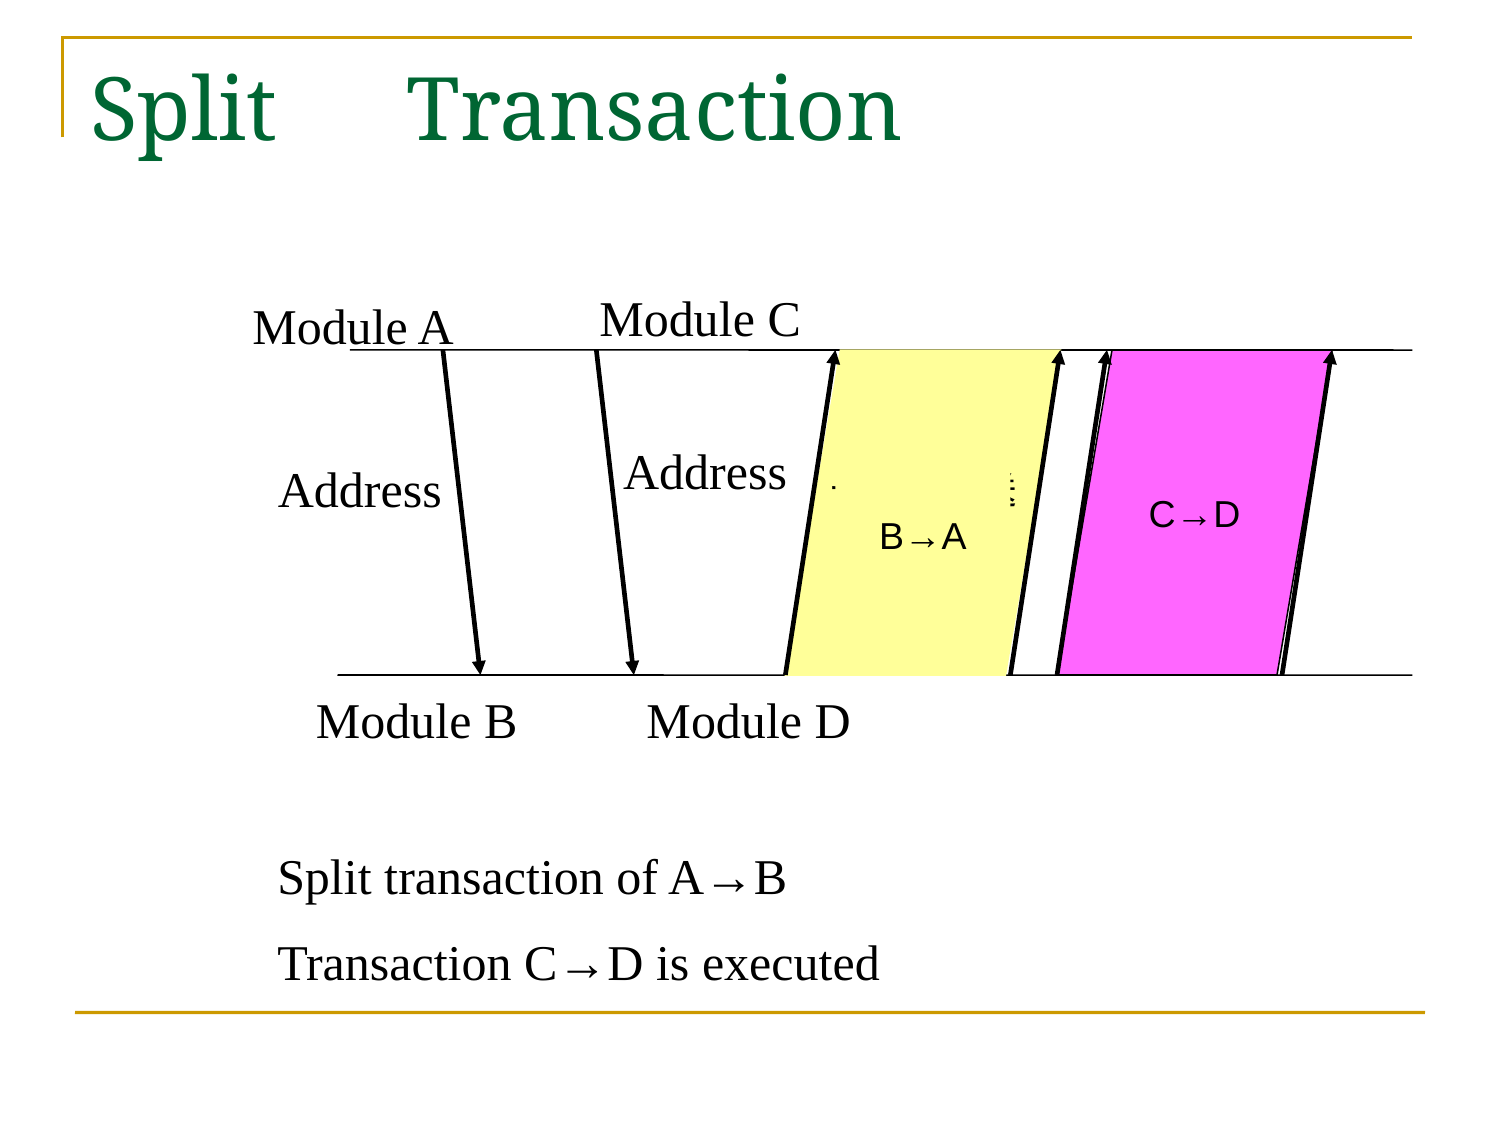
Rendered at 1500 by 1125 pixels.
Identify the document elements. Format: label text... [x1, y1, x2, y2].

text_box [1056, 349, 1333, 675]
text_box Module D [631, 680, 932, 756]
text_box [237, 287, 551, 675]
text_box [923, 349, 1056, 675]
text_box Split transaction of A→B Transaction C→D is executed [262, 837, 1350, 998]
text_box Module B [301, 680, 614, 756]
title Split Transaction [75, 45, 1425, 233]
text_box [584, 278, 923, 675]
